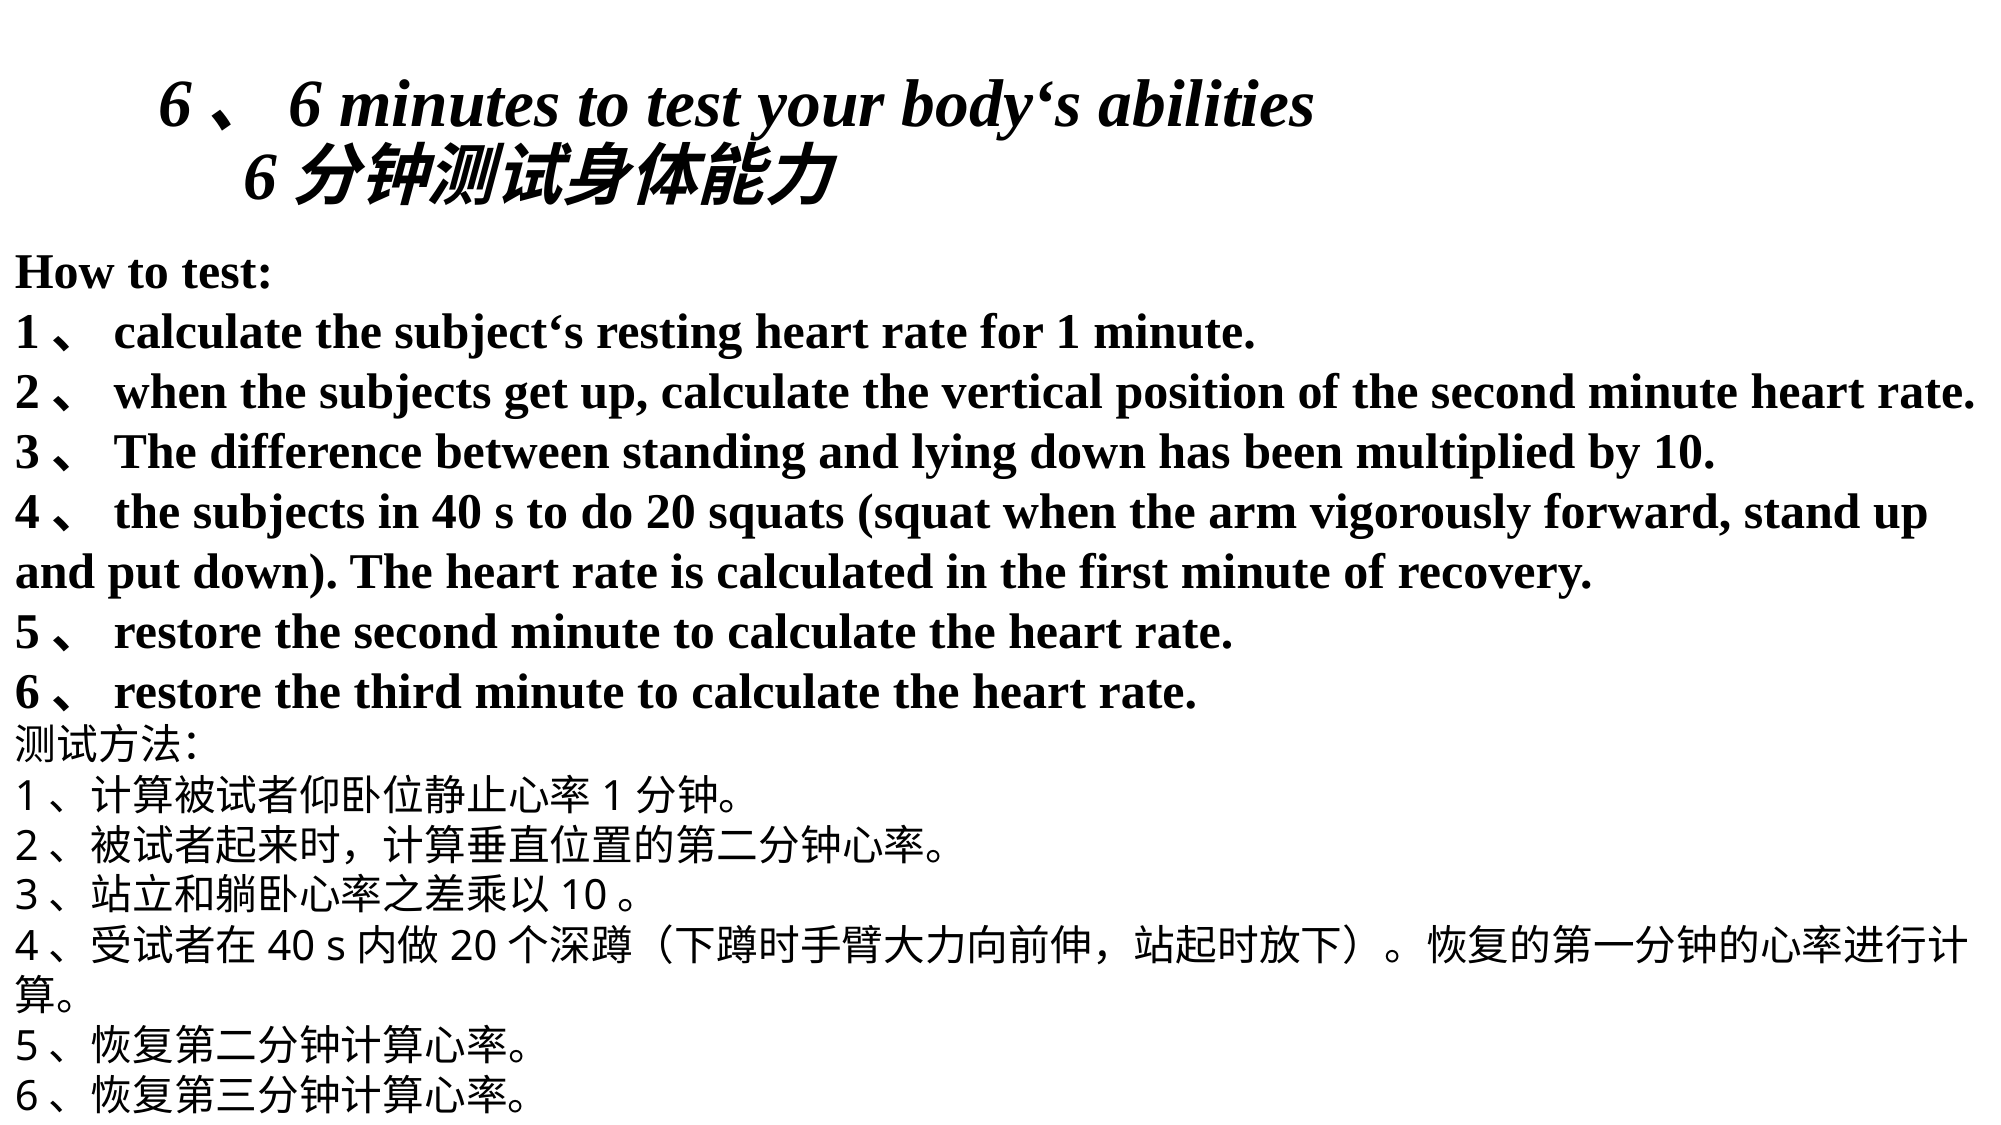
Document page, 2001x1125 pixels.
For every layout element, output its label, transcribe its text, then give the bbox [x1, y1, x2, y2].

text_box How to test: 1、calculate the subject‘s resting heart rate for 1 minute. 2、when the subjects get up, calculate the vertical position of the second minute heart rate. 3、The difference between standing and lying down has been multiplied by 10. 4、the subjects in 40 s to do 20 squats (squat when the arm vigorously forward, stand up and put down). The heart rate is calculated in the first minute of recovery. 5、restore the second minute to calculate the heart rate. 6、restore the third minute to calculate the heart rate. 测试方法： 1、计算被试者仰卧位静止心率1分钟。 2、被试者起来时，计算垂直位置的第二分钟心率。 3、站立和躺卧心率之差乘以10。 4、受试者在40 s内做20个深蹲（下蹲时手臂大力向前伸，站起时放下）。恢复的第一分钟的心率进行计算。 5、恢复第二分钟计算心率。 6、恢复第三分钟计算心率。 [0, 230, 2000, 1125]
title 6、6 minutes to test your body‘s abilities 6分钟测试身体能力 [143, 59, 1575, 222]
